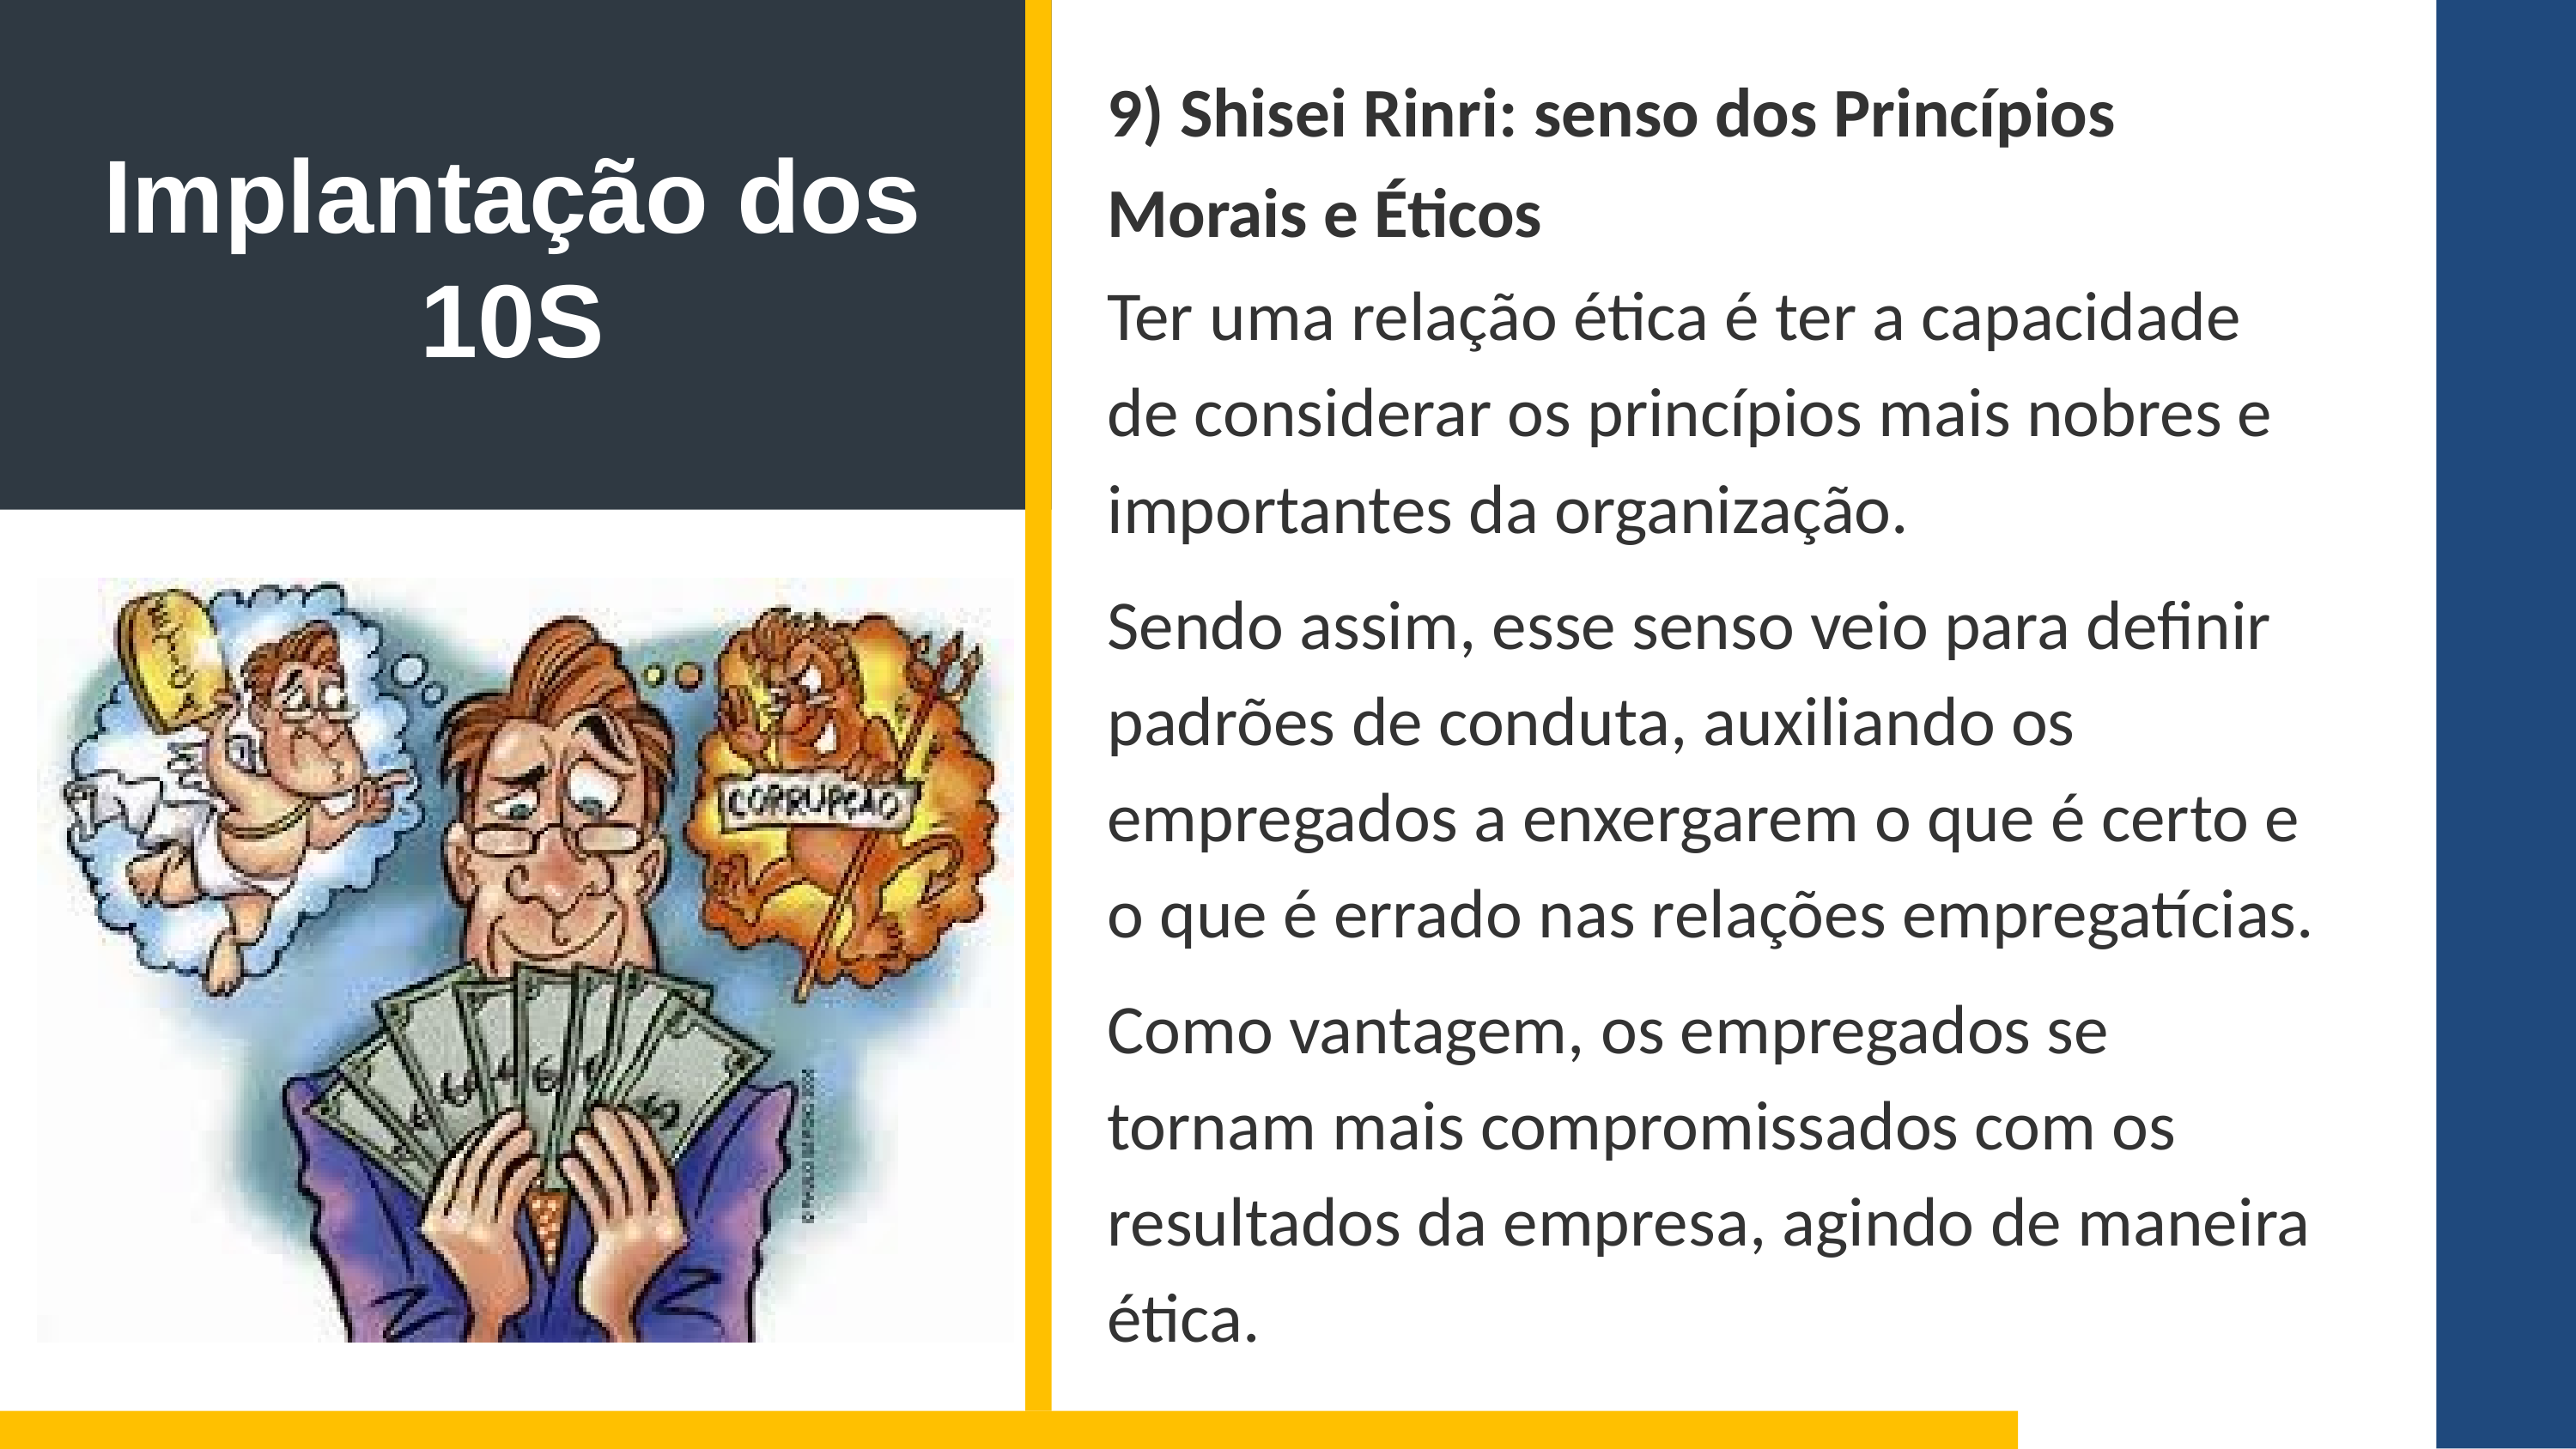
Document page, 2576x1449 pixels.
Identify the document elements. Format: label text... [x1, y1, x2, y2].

picture [37, 578, 1014, 1343]
text_box [2436, 0, 2576, 1449]
text_box [1025, 0, 1052, 1411]
text_box Implantação dos 10S [101, 129, 924, 379]
text_box 9) Shisei Rinri: senso dos Princípios Morais e Éticos Ter uma relação ética é ter a capacidade de considerar os princípios mais nobres e importantes da organização. Sendo assim, esse senso veio para definir padrões de conduta, auxiliando os empregados a enxergarem o que é certo e o que é errado nas relações empregatícias. Como vantagem, os empregados se tornam mais compromissados com os resultados da empresa, agindo de maneira ética. [1094, 44, 2341, 1449]
text_box [0, 0, 1025, 510]
text_box [0, 1410, 1094, 1449]
